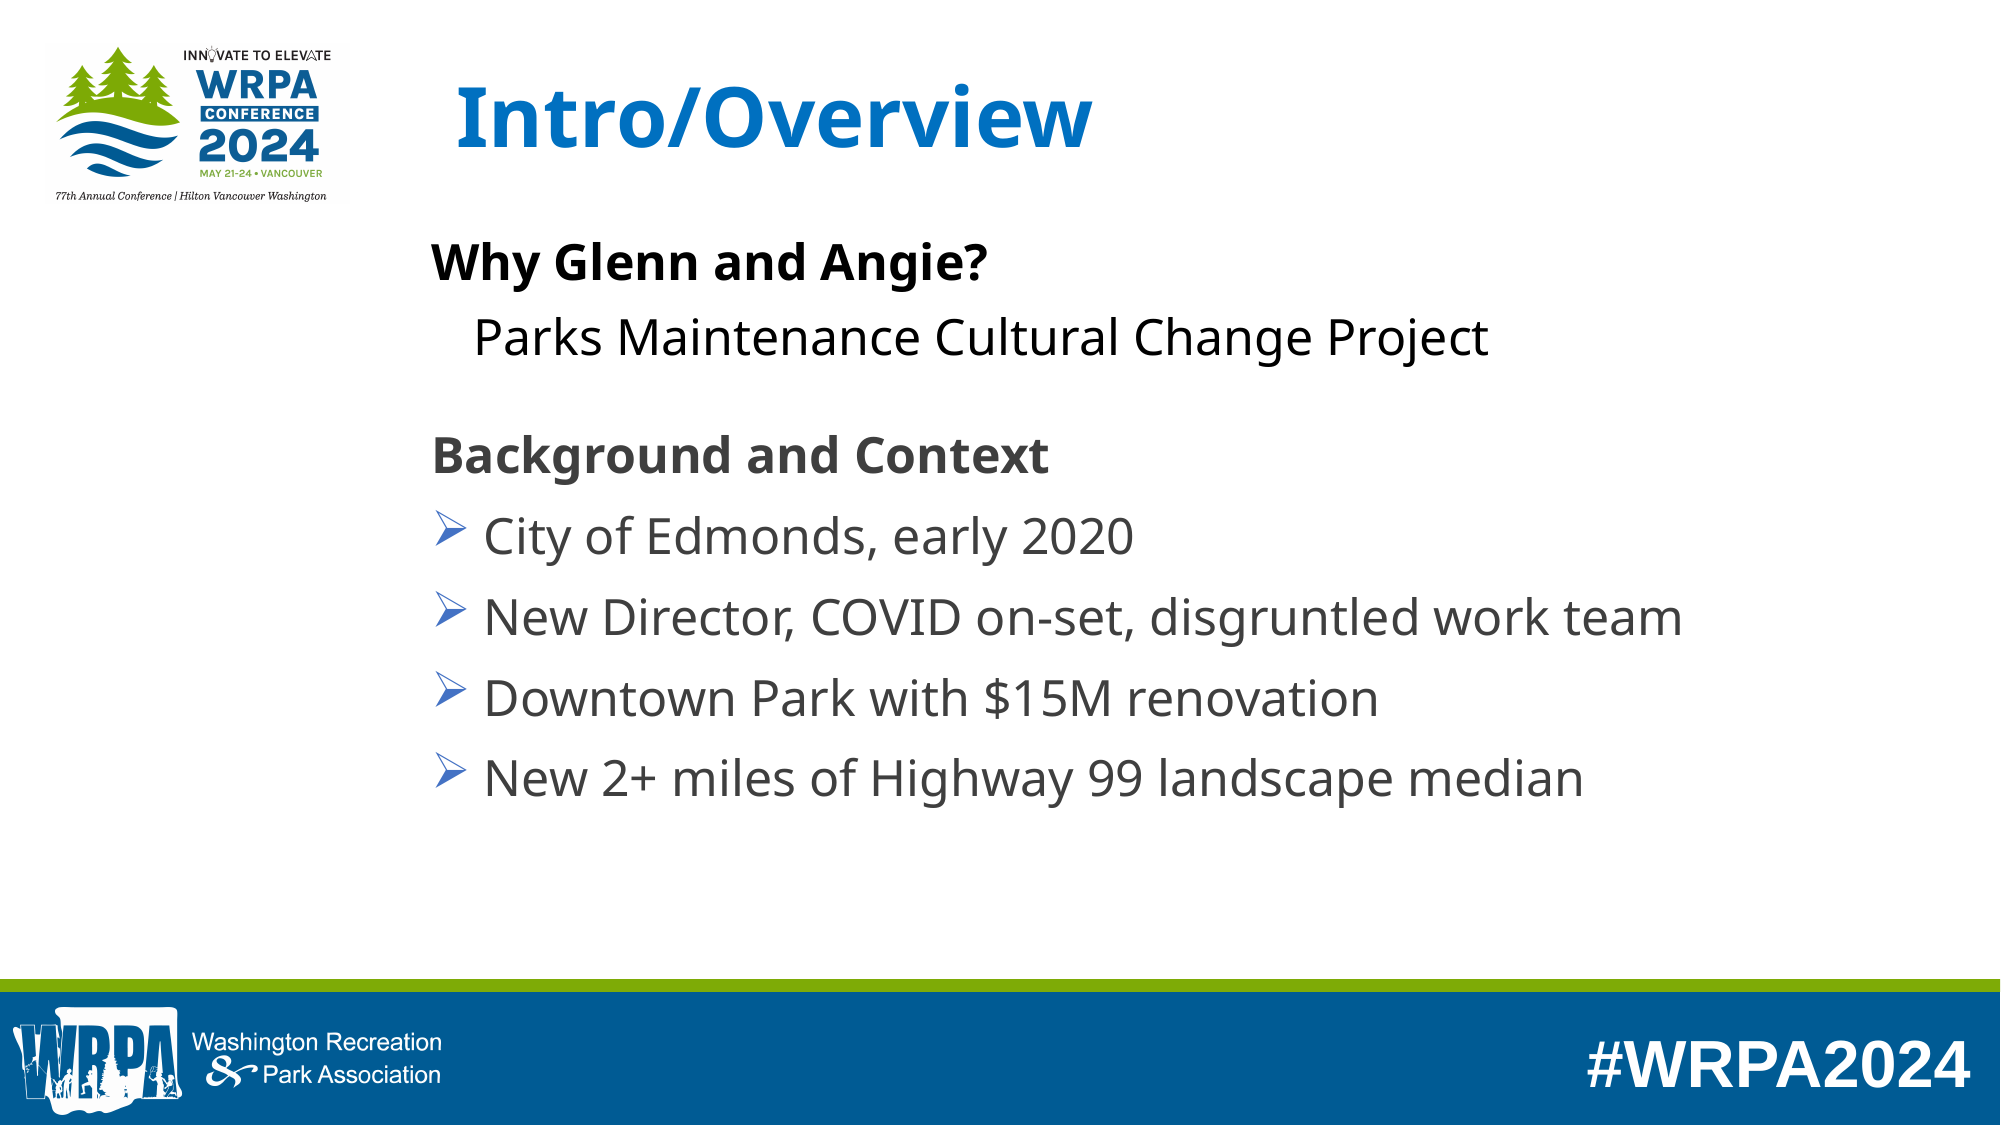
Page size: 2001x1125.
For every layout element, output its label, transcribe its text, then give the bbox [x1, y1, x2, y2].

text_box Background and Context City of Edmonds, early 2020 New Director, COVID on-set, disgruntled work team Downtown Park with $15M renovation New 2+ miles of Highway 99 landscape median [394, 335, 1805, 976]
text_box Why Glenn and Angie? Parks Maintenance Cultural Change Project [394, 230, 1805, 335]
picture [13, 1007, 441, 1115]
text_box Intro/Overview [441, 68, 1853, 246]
picture [45, 43, 350, 204]
